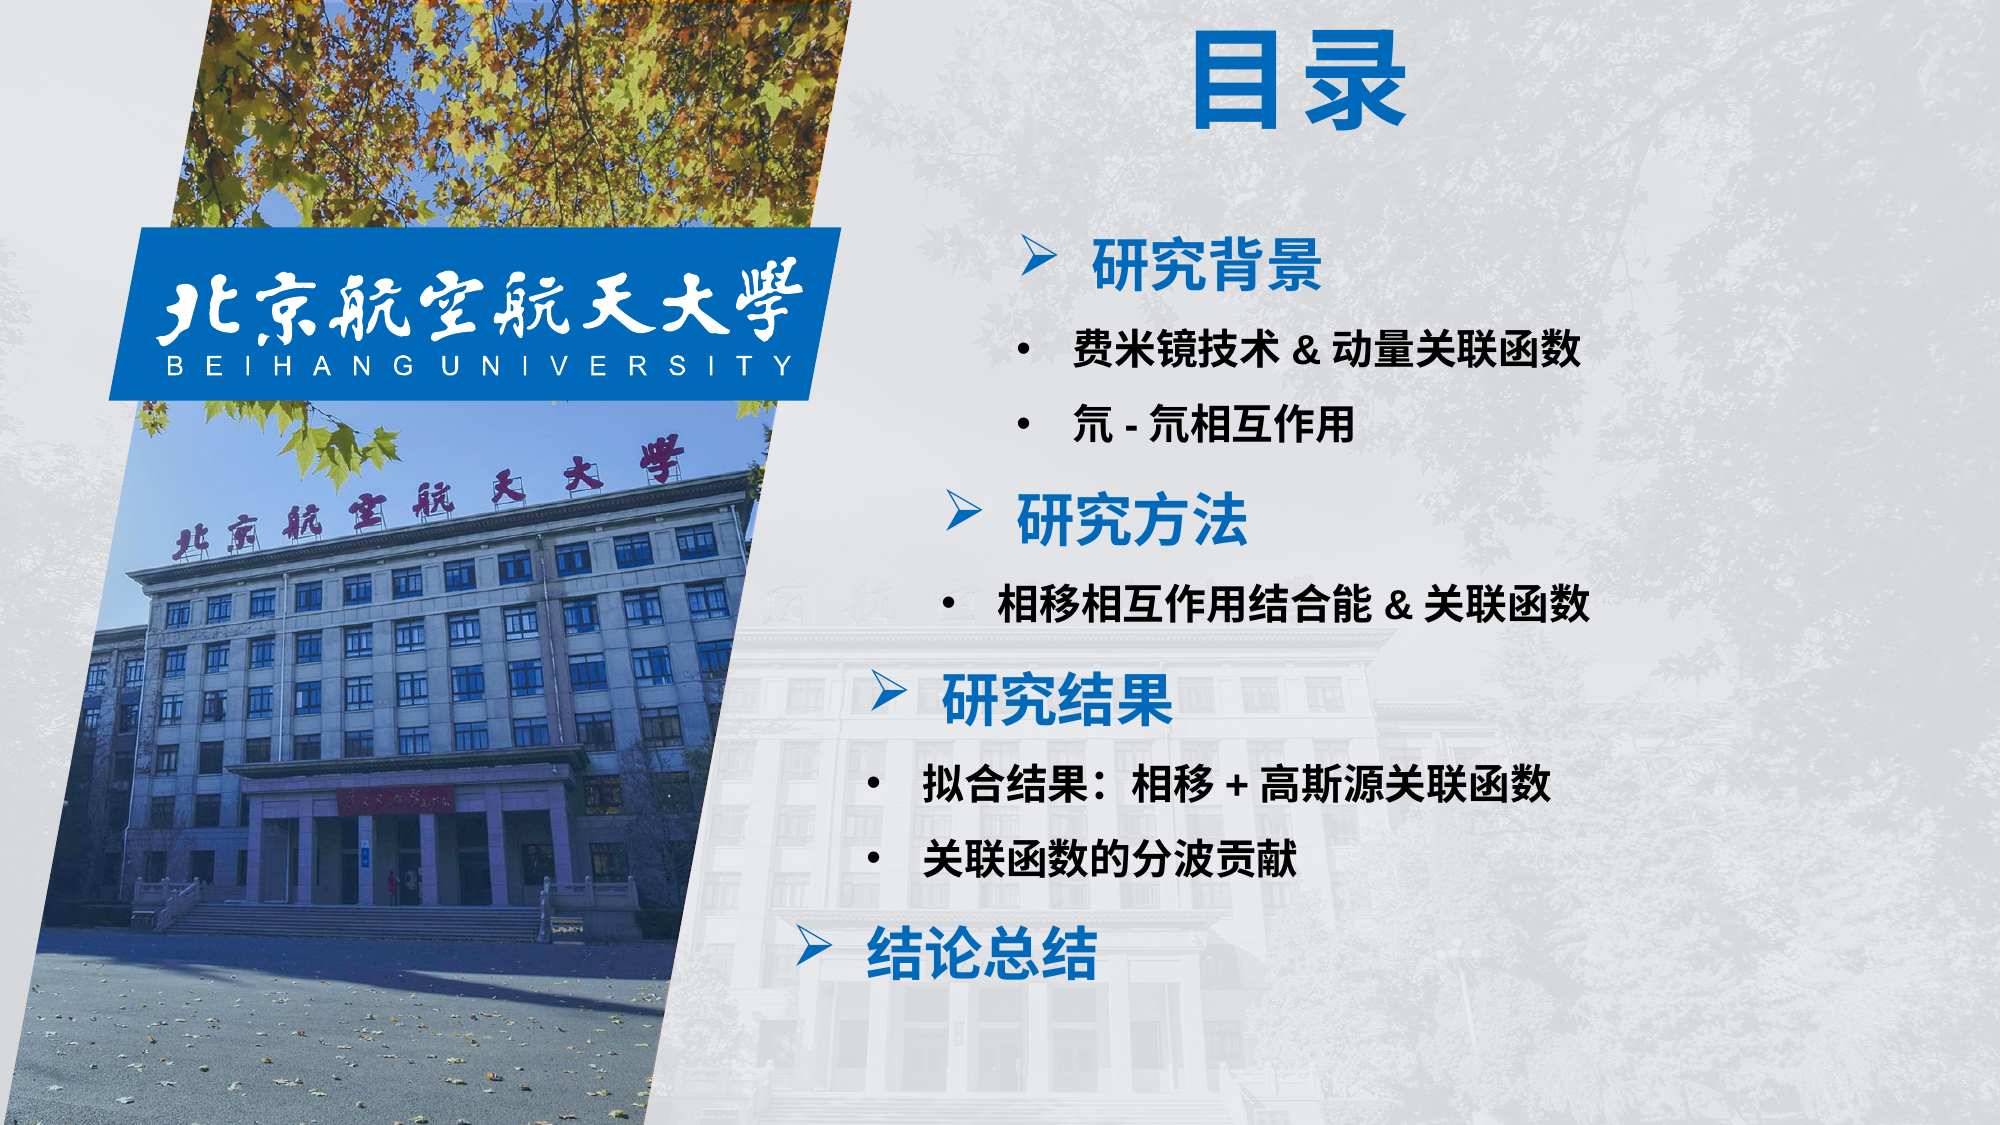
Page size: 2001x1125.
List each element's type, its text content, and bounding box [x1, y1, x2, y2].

list 目录 [1165, 15, 1412, 157]
picture [170, 0, 853, 227]
picture [3, 401, 778, 1125]
